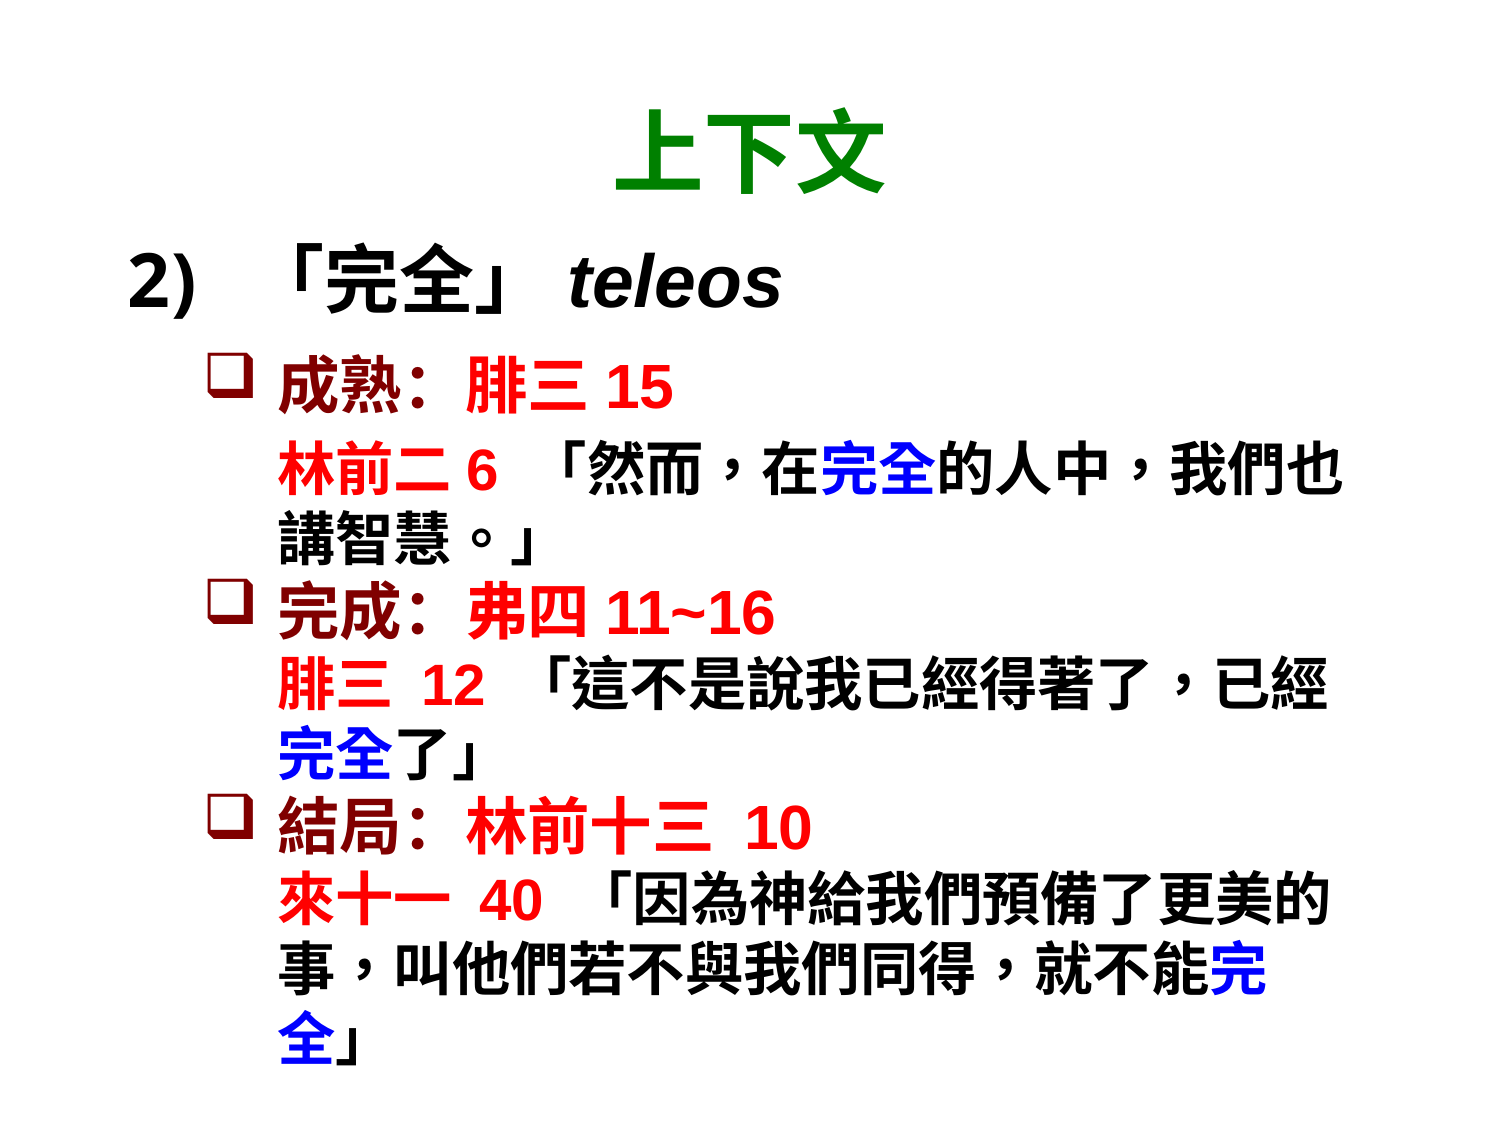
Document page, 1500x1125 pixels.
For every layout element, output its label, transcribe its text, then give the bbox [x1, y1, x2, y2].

subtitle 「完全」teleos 成熟：腓三15 林前二6 「然而，在完全的人中，我們也講智慧。」 完成：弗四11~16 腓三 12 「這不是說我已經得著了，已經完全了」 結局：林前十三 10 來十一 40 「因為神給我們預備了更美的事，叫他們若不與我們同得，就不能完全」 [112, 224, 1388, 1063]
title 上下文 [112, 74, 1388, 224]
